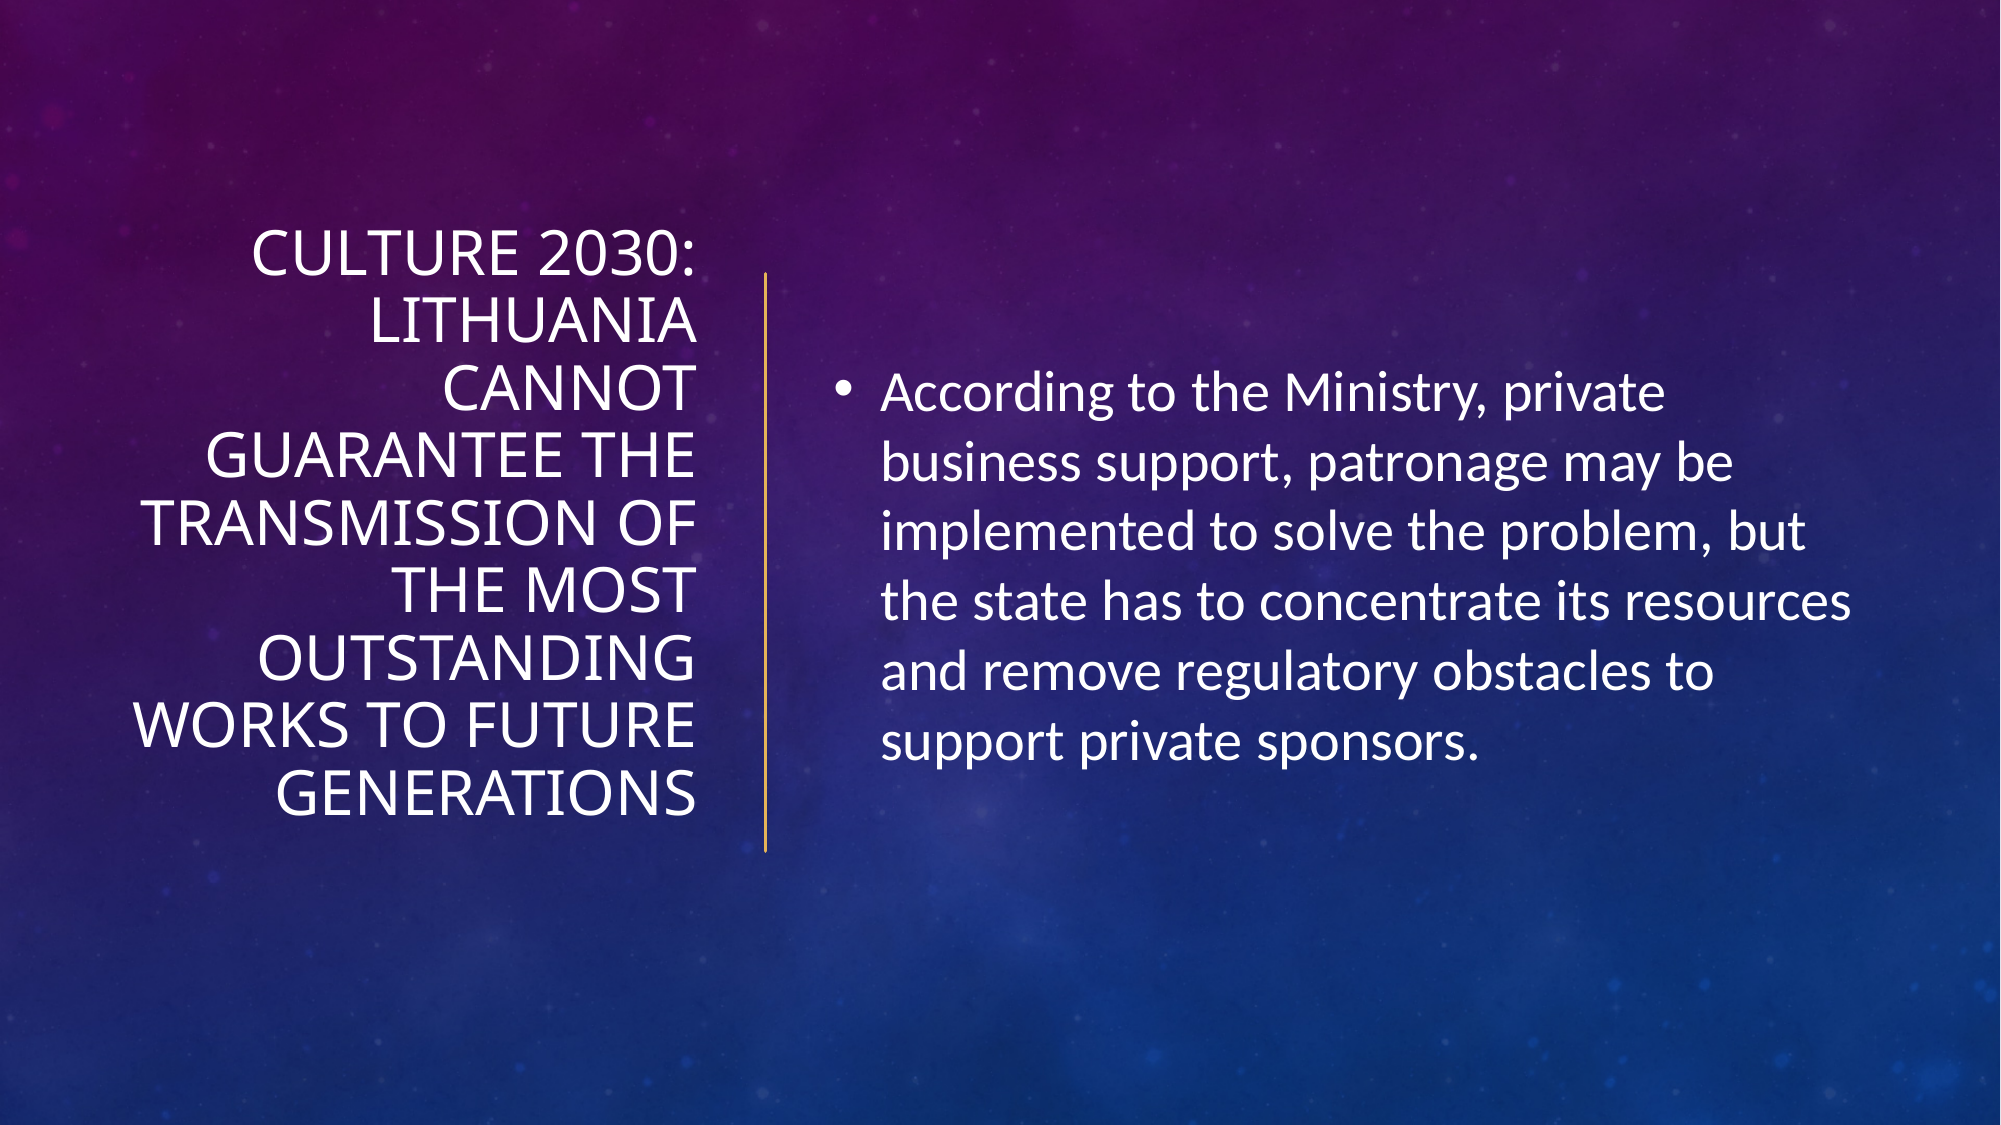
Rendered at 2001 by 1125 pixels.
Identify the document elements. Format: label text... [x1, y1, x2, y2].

list According to the Ministry, private business support, patronage may be implemented to solve the problem, but the state has to concentrate its resources and remove regulatory obstacles to support private sponsors. [818, 188, 1888, 937]
title Culture 2030: Lithuania cannot guarantee the transmission of the most outstanding works to future generations [112, 188, 713, 937]
text_box [0, 0, 2000, 1125]
